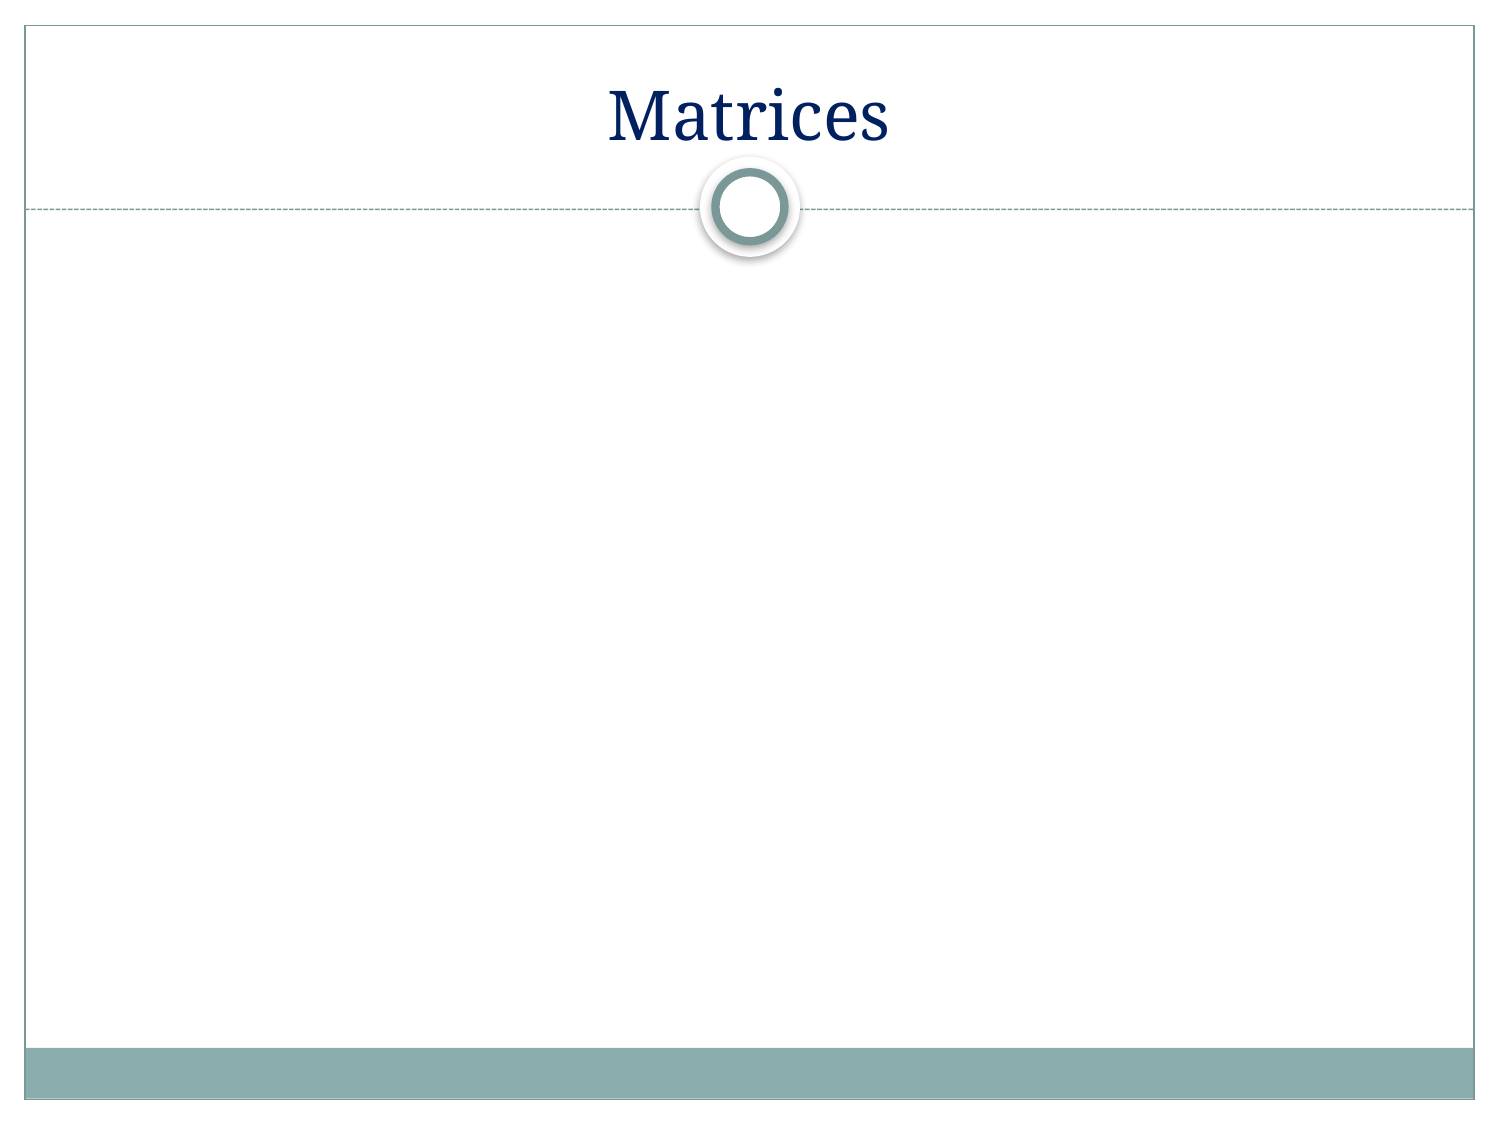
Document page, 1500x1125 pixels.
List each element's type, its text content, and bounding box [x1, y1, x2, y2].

title Matrices [49, 37, 1450, 162]
